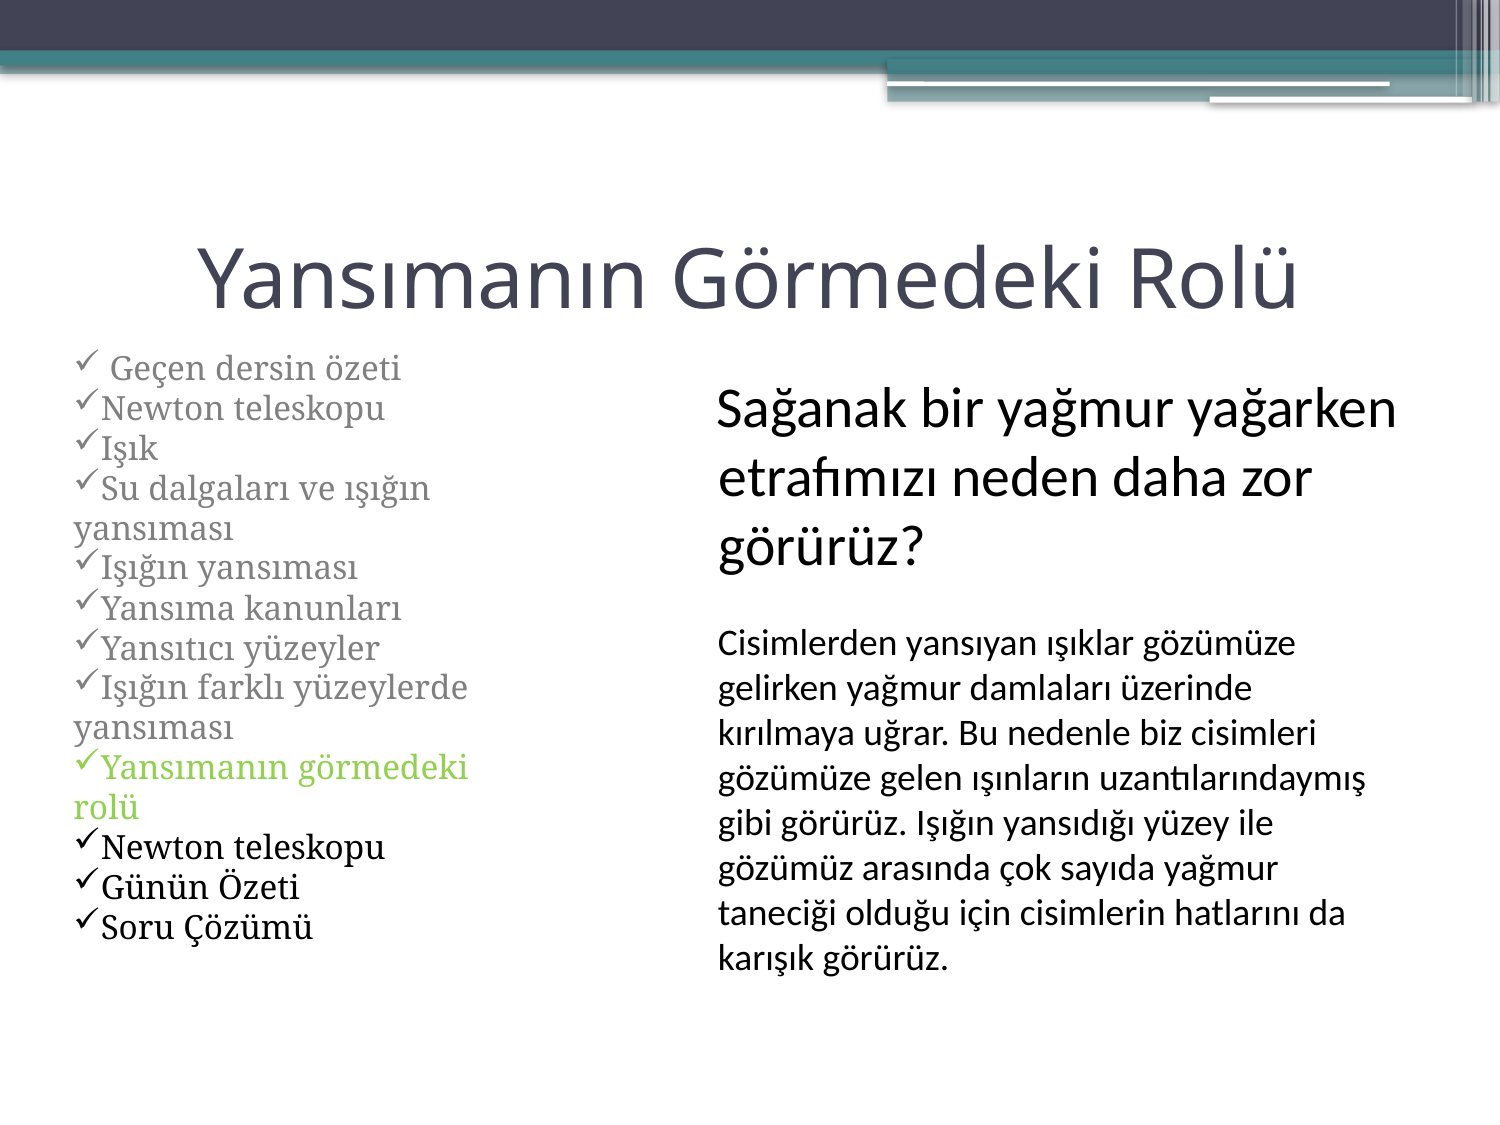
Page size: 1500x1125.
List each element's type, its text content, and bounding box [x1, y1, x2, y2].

text_box Cisimlerden yansıyan ışıklar gözümüze gelirken yağmur damlaları üzerinde kırılmaya uğrar. Bu nedenle biz cisimleri gözümüze gelen ışınların uzantılarındaymış gibi görürüz. Işığın yansıdığı yüzey ile gözümüz arasında çok sayıda yağmur taneciği olduğu için cisimlerin hatlarını da karışık görürüz. [703, 610, 1407, 1031]
list Sağanak bir yağmur yağarken etrafımızı neden daha zor görürüz? [644, 362, 1425, 586]
title Yansımanın Görmedeki Rolü [75, 187, 1425, 363]
text_box Geçen dersin özeti Newton teleskopu Işık Su dalgaları ve ışığın yansıması Işığın yansıması Yansıma kanunları Yansıtıcı yüzeyler Işığın farklı yüzeylerde yansıması Yansımanın görmedeki rolü Newton teleskopu Günün Özeti Soru Çözümü [58, 339, 504, 954]
